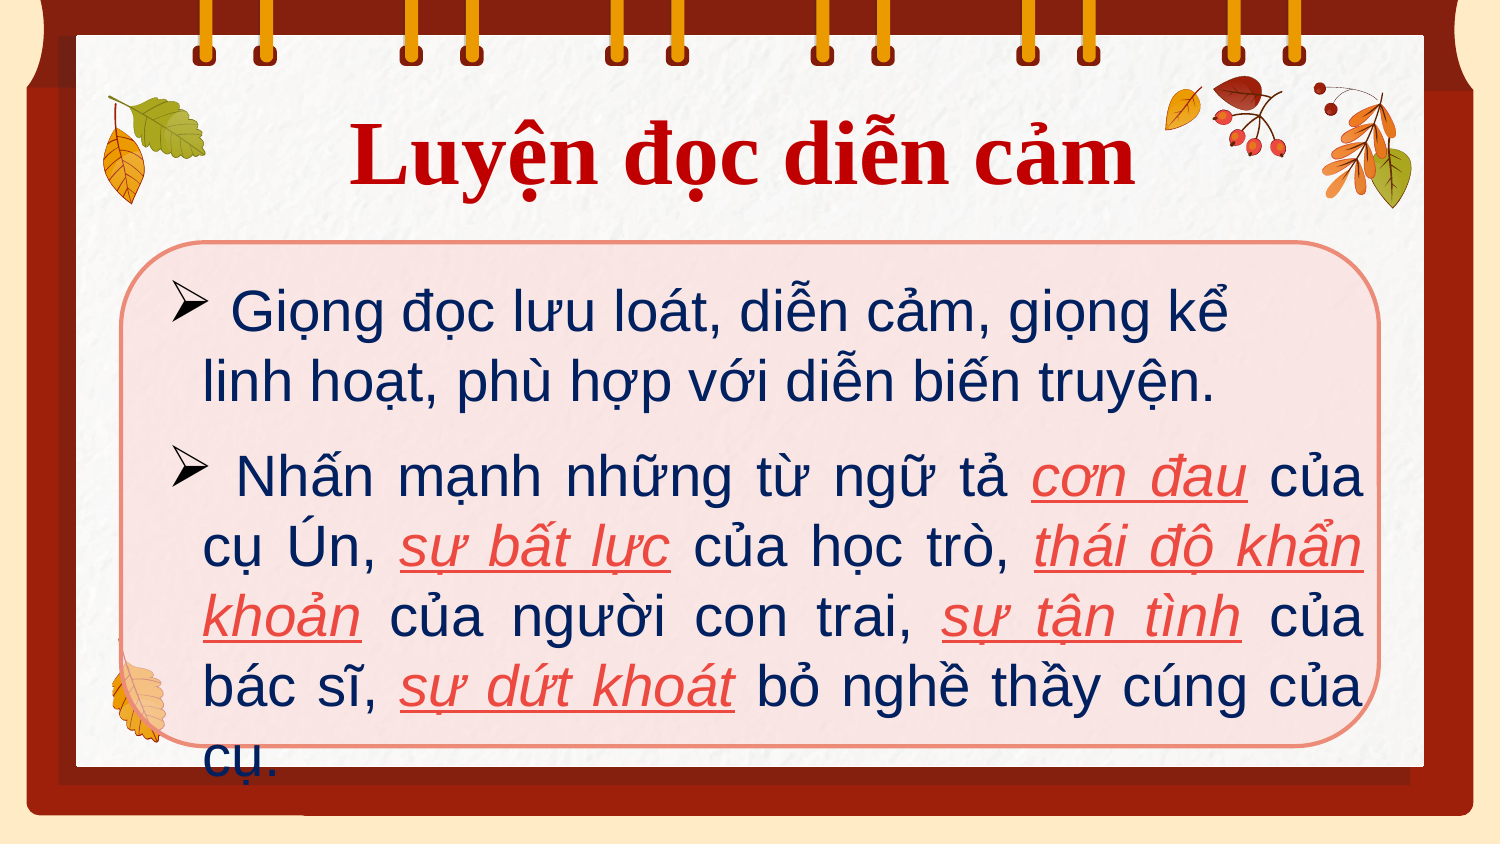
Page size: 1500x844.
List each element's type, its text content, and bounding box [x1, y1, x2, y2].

text_box Luyện đọc diễn cảm [297, 108, 1190, 188]
text_box [118, 240, 1381, 731]
text_box Nhấn mạnh những từ ngữ tả cơn đau của cụ Ún, sự bất lực của học trò, thái độ khẩn khoản của người con trai, sự tận tình của bác sĩ, sự dứt khoát bỏ nghề thầy cúng của cụ. [152, 431, 1379, 796]
picture [76, 36, 1424, 766]
text_box Giọng đọc lưu loát, diễn cảm, giọng kể linh hoạt, phù hợp với diễn biến truyện. [152, 265, 1266, 421]
